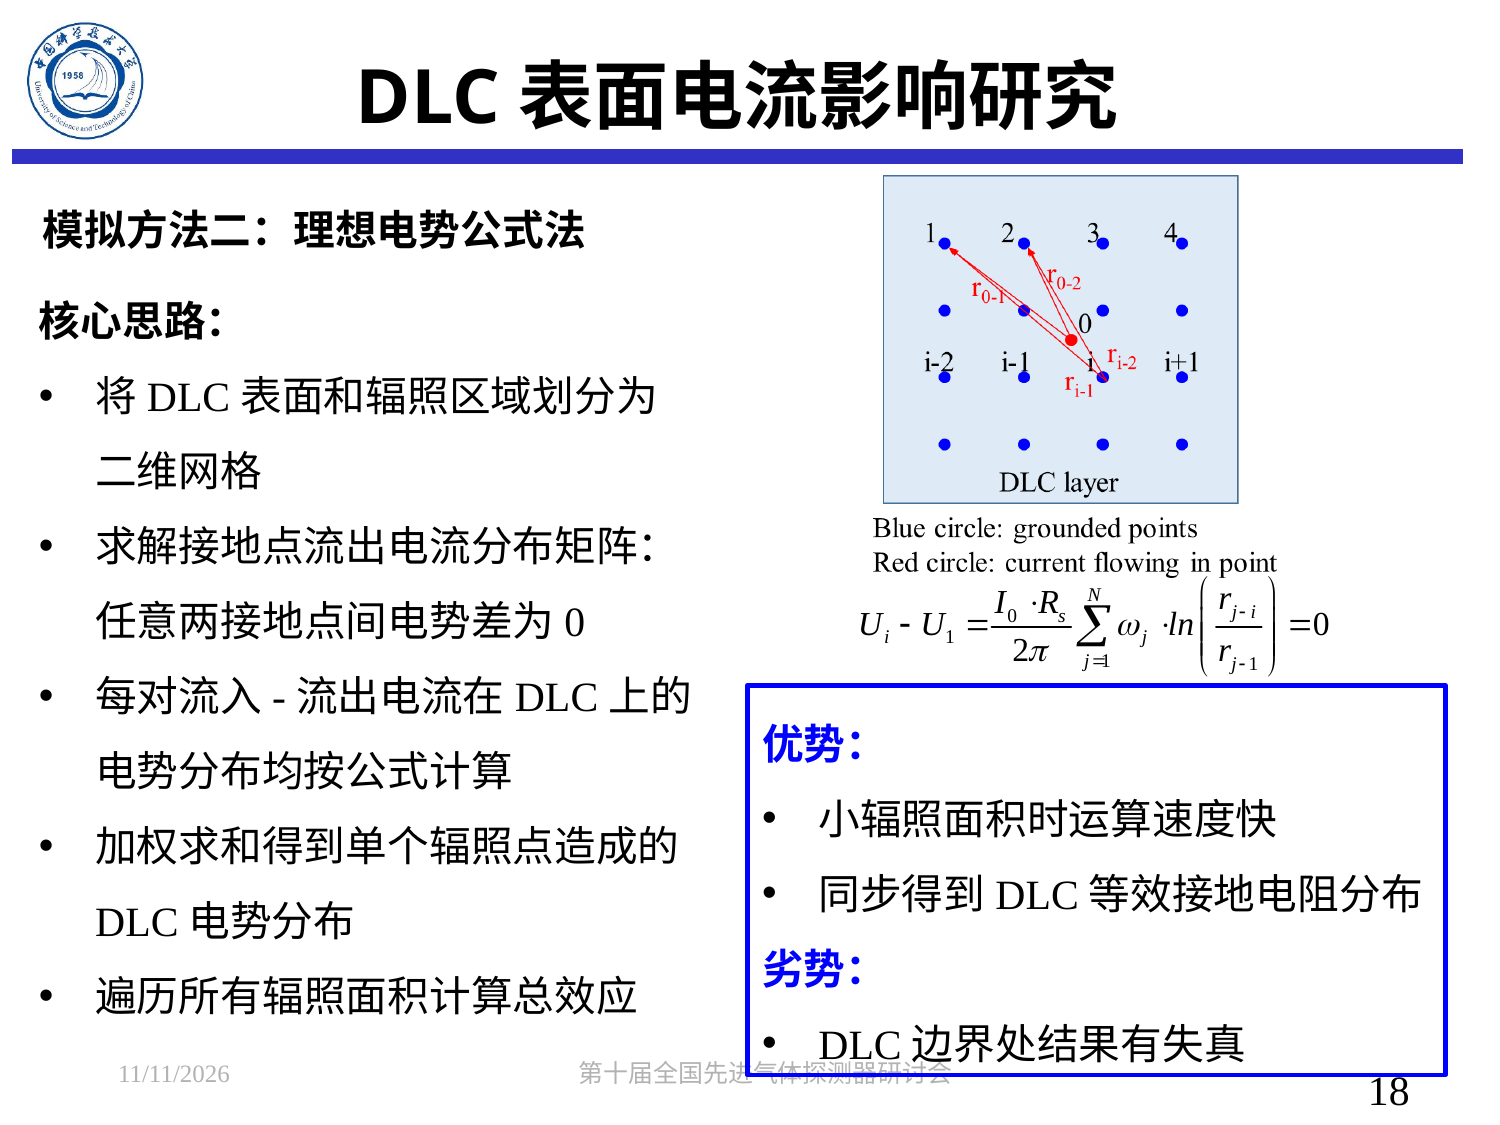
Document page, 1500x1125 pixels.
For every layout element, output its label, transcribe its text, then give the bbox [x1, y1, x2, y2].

footer 第十届全国先进气体探测器研讨会 [456, 1042, 1075, 1103]
text_box 优势： 小辐照面积时运算速度快 同步得到DLC等效接地电阻分布 劣势： DLC边界处结果有失真 [747, 685, 1446, 1075]
title DLC表面电流影响研究 [137, 24, 1337, 163]
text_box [855, 570, 1337, 684]
picture [855, 175, 1295, 570]
slide_number 18 [1074, 1075, 1426, 1112]
picture [24, 20, 148, 144]
text_box 核心思路： 将DLC表面和辐照区域划分为二维网格 求解接地点流出电流分布矩阵：任意两接地点间电势差为0 每对流入-流出电流在DLC上的电势分布均按公式计算 加权求和得到单个辐照点造成的DLC电势分布 遍历所有辐照面积计算总效应 [24, 262, 714, 1028]
text_box 模拟方法二：理想电势公式法 [28, 171, 601, 262]
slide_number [103, 1042, 441, 1103]
